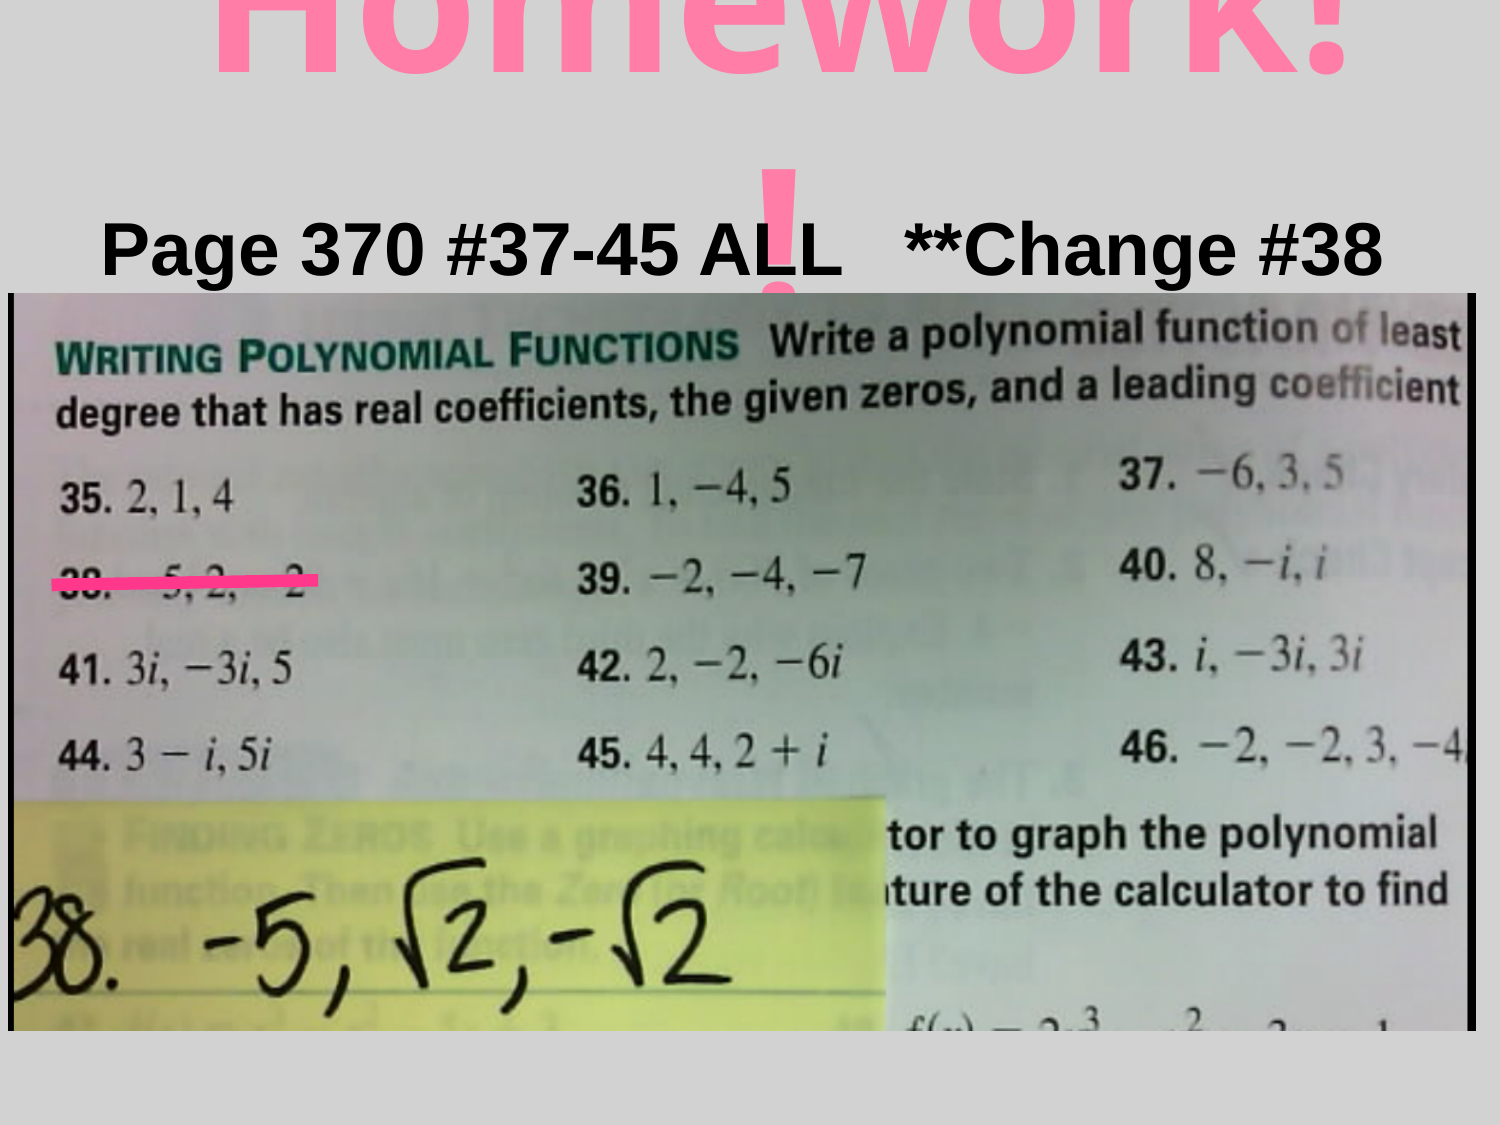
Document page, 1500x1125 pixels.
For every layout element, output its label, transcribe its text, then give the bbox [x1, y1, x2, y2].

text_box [51, 580, 319, 586]
title Homework!! [101, 25, 1377, 192]
text_box Page 370 #37-45 ALL **Change #38 [31, 192, 1476, 284]
picture [8, 293, 1476, 1031]
